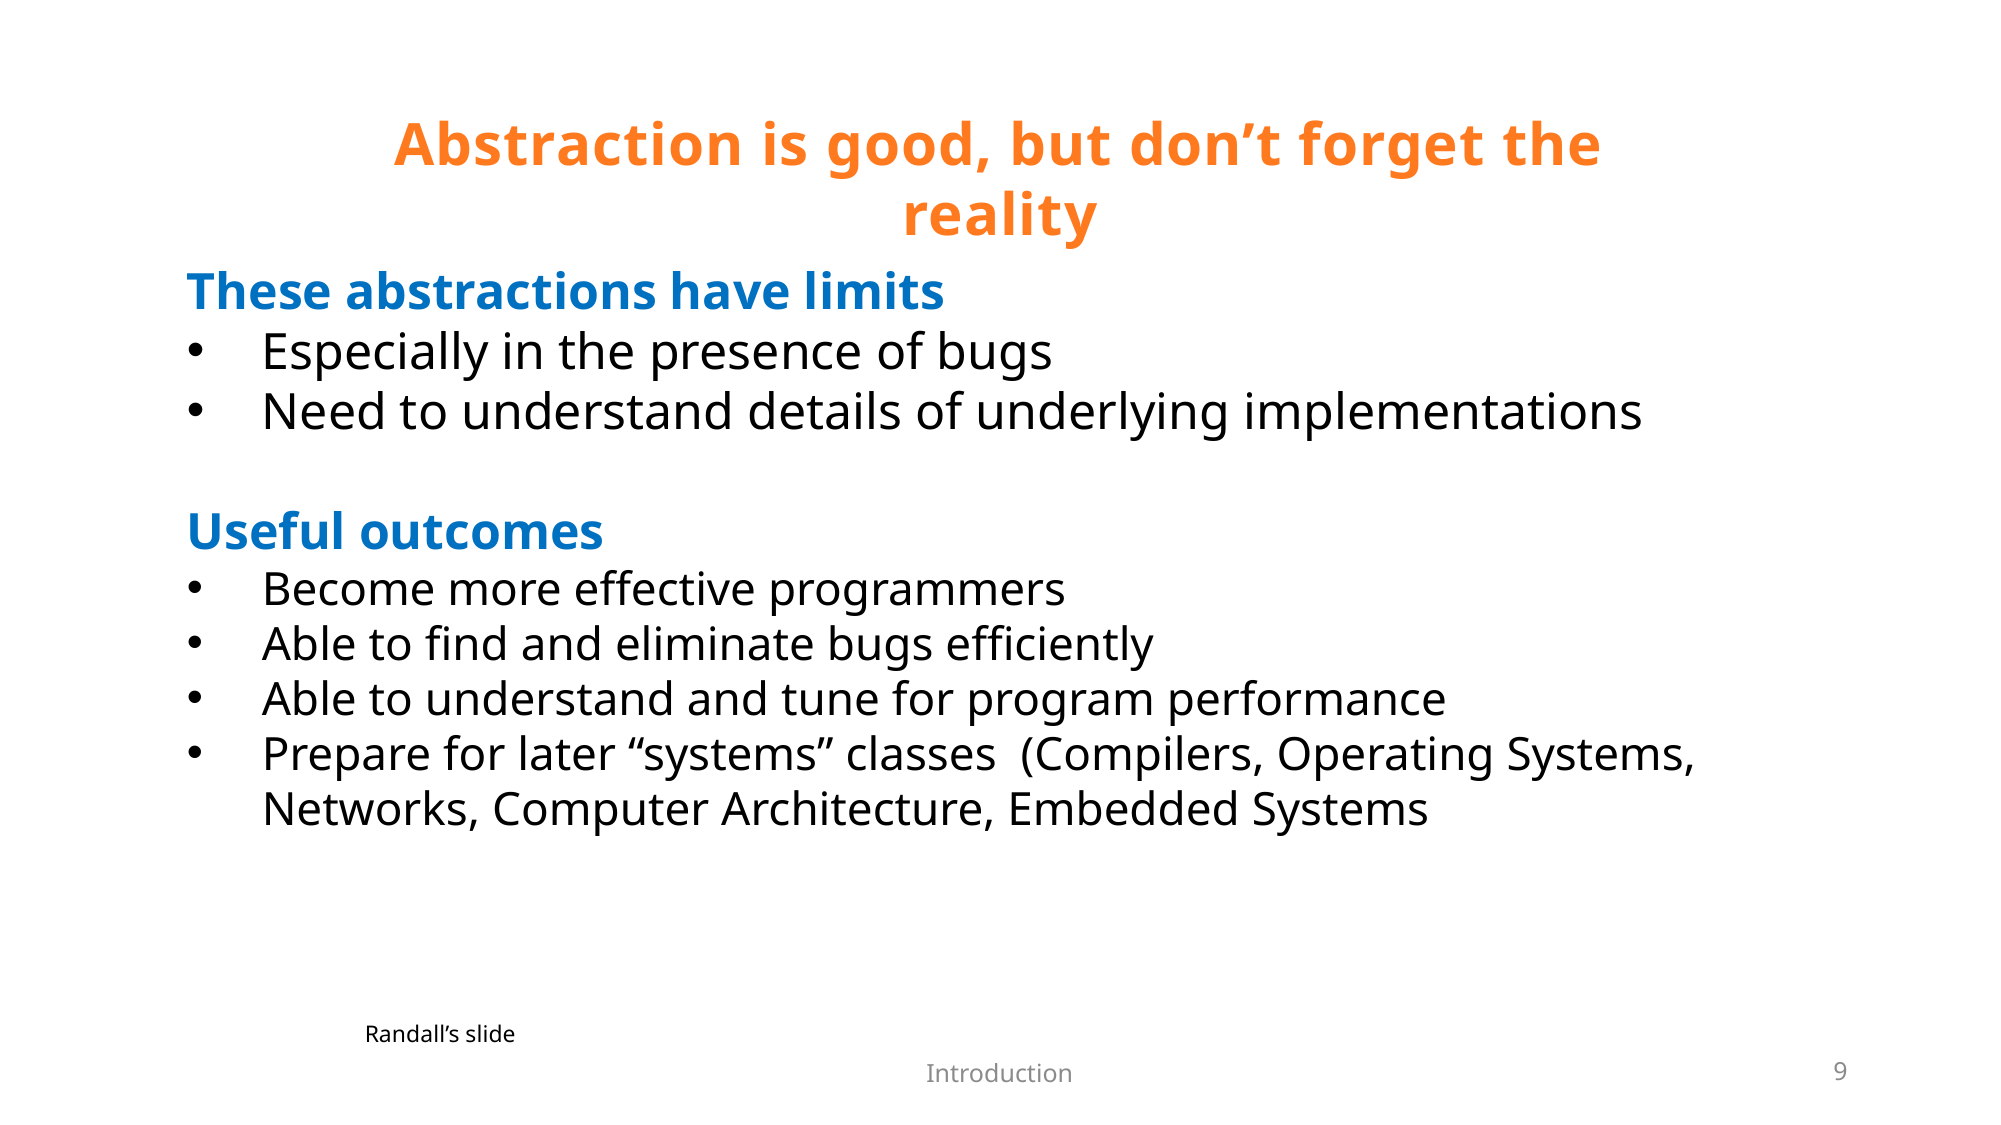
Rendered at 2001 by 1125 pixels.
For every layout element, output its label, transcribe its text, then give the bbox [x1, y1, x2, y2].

slide_number 9 [1412, 1042, 1863, 1103]
text_box Abstraction is good, but don’t forget the reality [324, 99, 1675, 255]
text_box Randall’s slide [350, 1012, 538, 1055]
footer Introduction [662, 1042, 1338, 1103]
text_box These abstractions have limits Especially in the presence of bugs Need to understand details of underlying implementations Useful outcomes Become more effective programmers Able to find and eliminate bugs efficiently Able to understand and tune for program performance Prepare for later “systems” classes (Compilers, Operating Systems, Networks, Computer Architecture, Embedded Systems [171, 259, 1810, 842]
